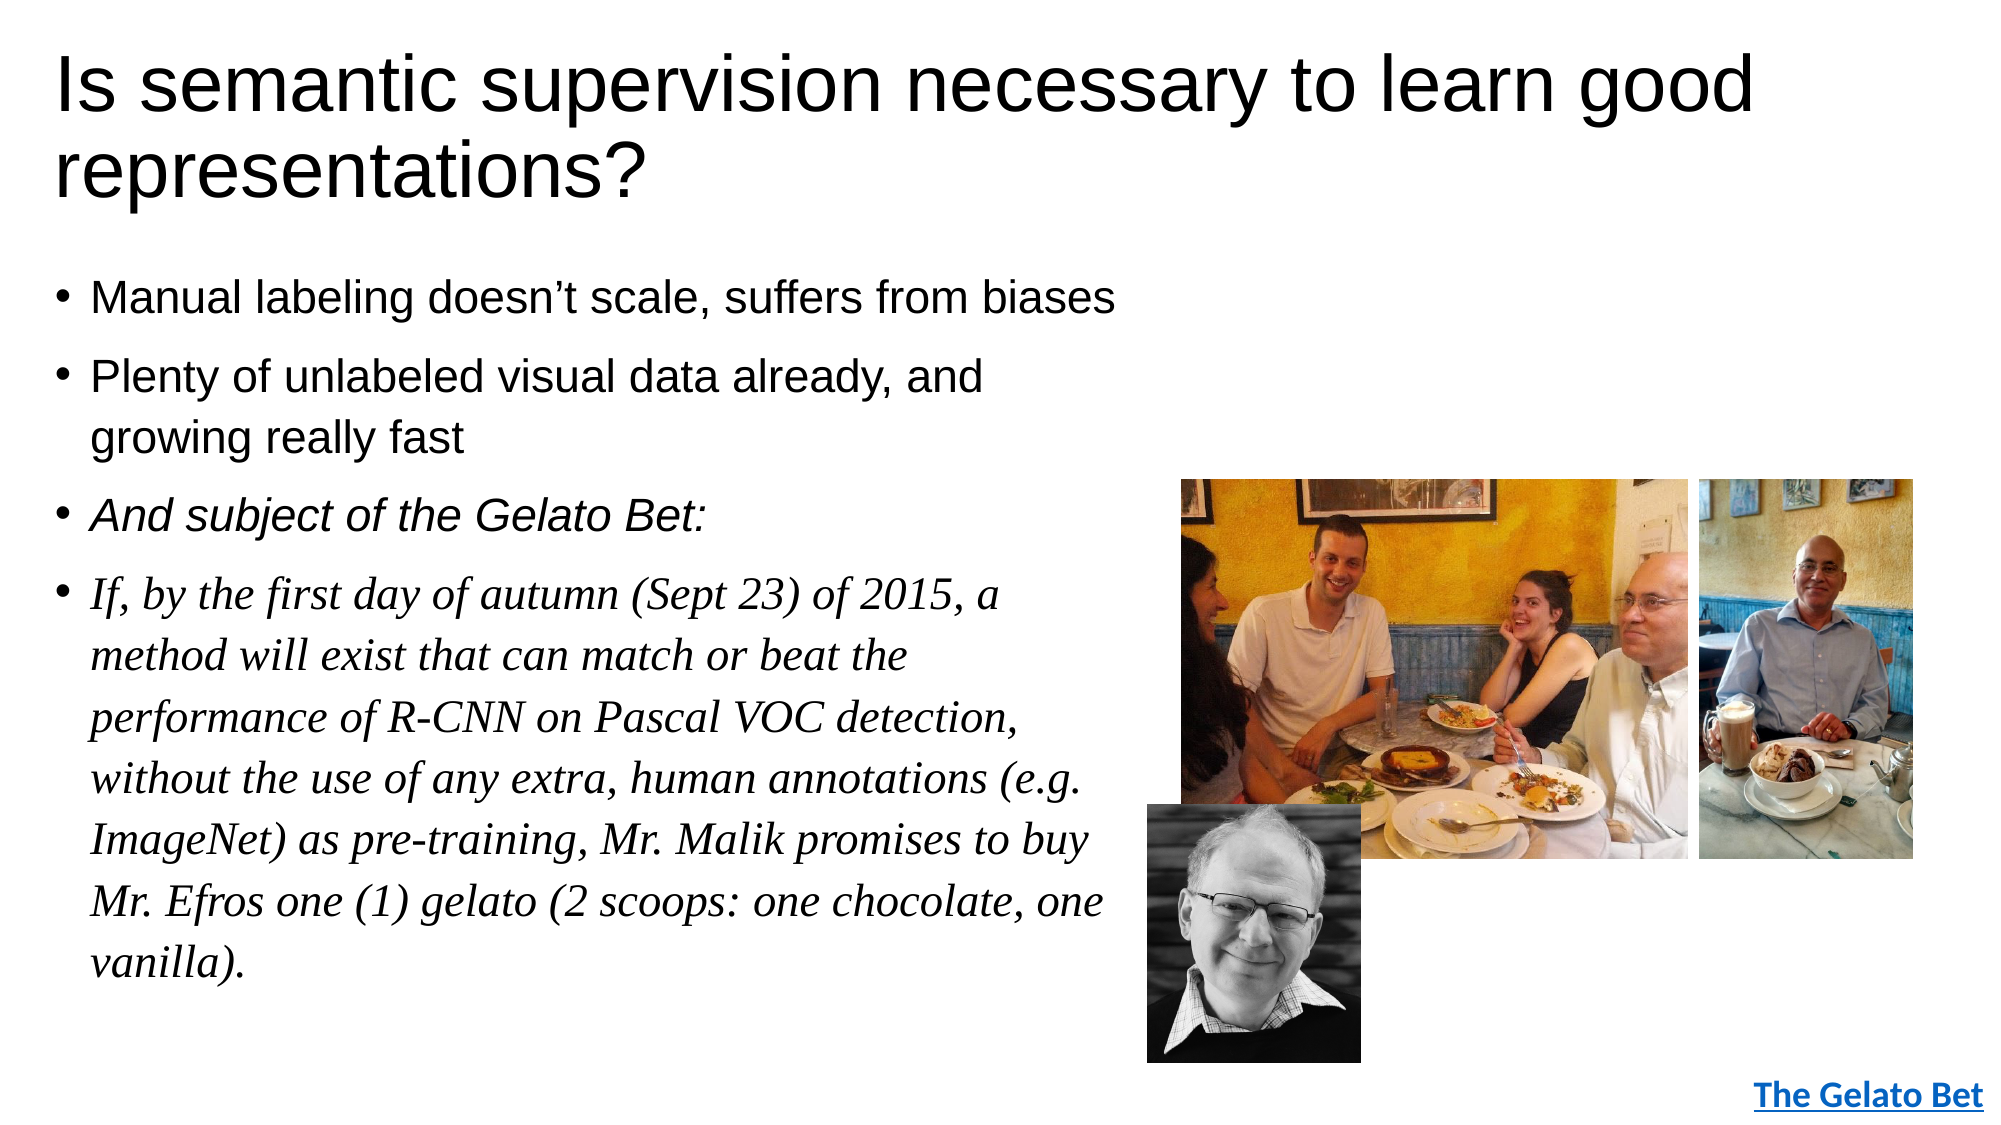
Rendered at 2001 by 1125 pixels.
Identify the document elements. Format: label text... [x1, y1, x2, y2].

list Manual labeling doesn’t scale, suffers from biases Plenty of unlabeled visual data already, and growing really fast And subject of the Gelato Bet: If, by the first day of autumn (Sept 23) of 2015, a method will exist that can match or beat the performance of R-CNN on Pascal VOC detection, without the use of any extra, human annotations (e.g. ImageNet) as pre-training, Mr. Malik promises to buy Mr. Efros one (1) gelato (2 scoops: one chocolate, one vanilla). [39, 254, 1136, 1031]
text_box The Gelato Bet [1738, 1062, 1999, 1123]
title Is semantic supervision necessary to learn good representations? [39, 35, 1947, 223]
picture [1147, 479, 1688, 1063]
picture [1699, 479, 1913, 859]
